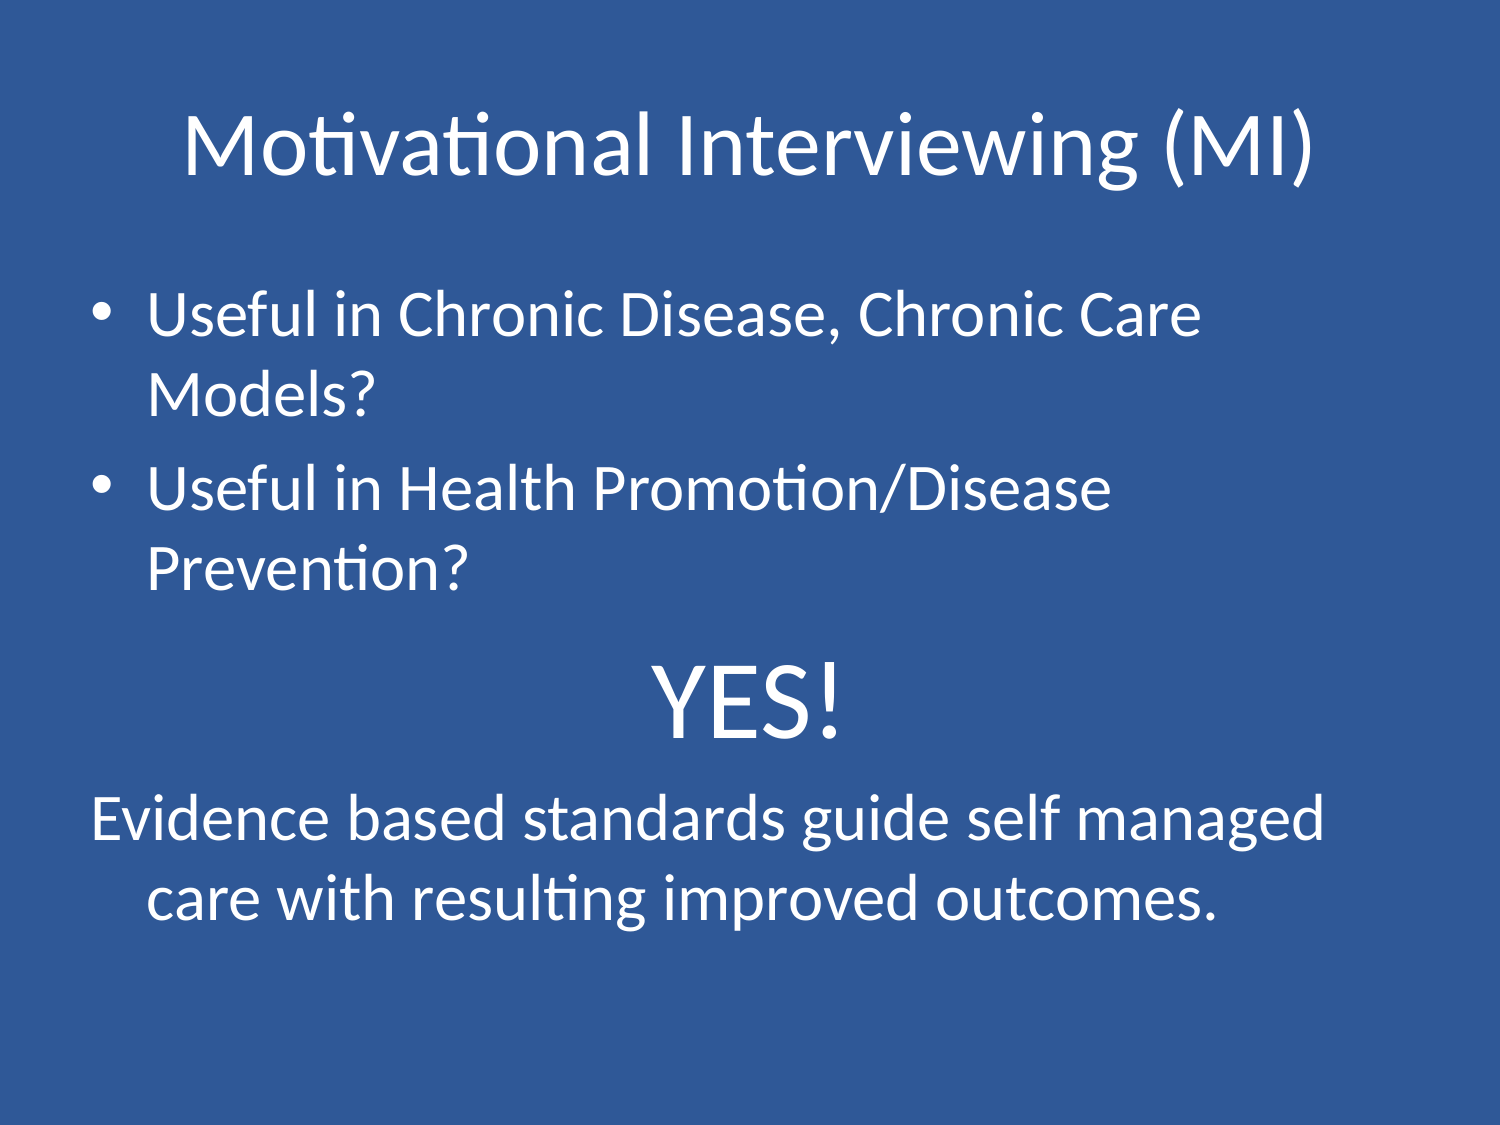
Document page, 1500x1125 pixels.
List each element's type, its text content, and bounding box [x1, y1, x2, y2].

title Motivational Interviewing (MI) [75, 45, 1425, 233]
list Useful in Chronic Disease, Chronic Care Models? Useful in Health Promotion/Disease Prevention? YES! Evidence based standards guide self managed care with resulting improved outcomes. [75, 262, 1425, 1005]
